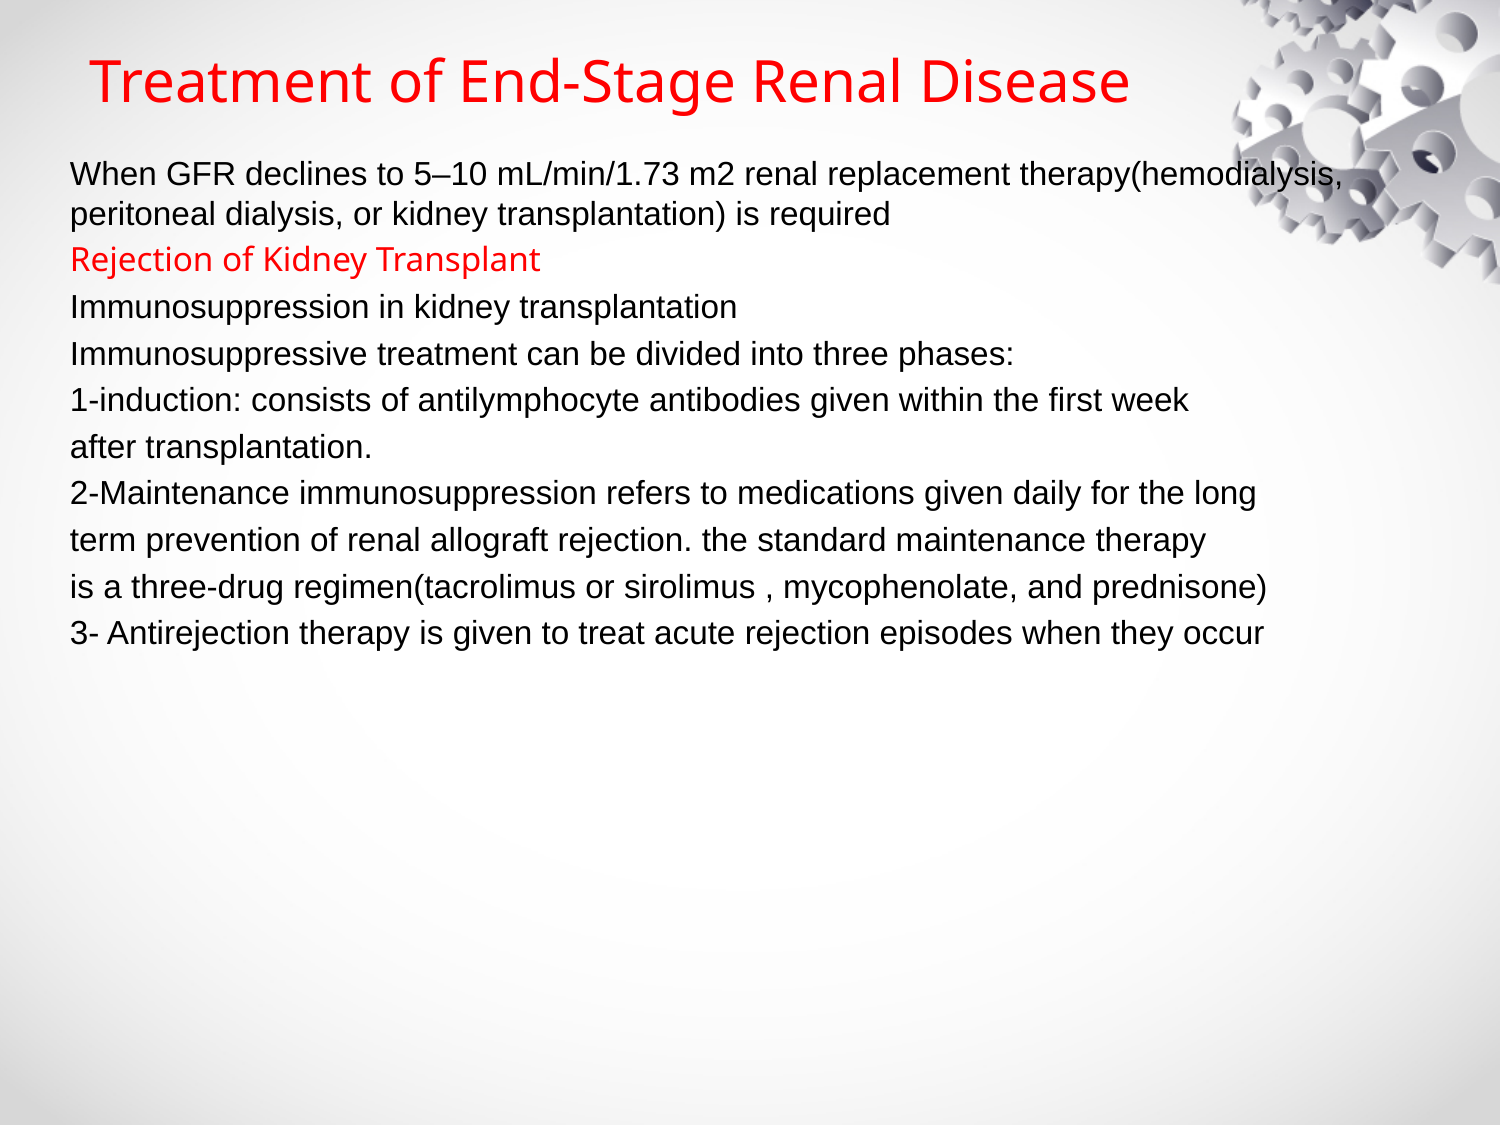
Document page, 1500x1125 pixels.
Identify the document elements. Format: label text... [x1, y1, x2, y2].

title Treatment of End-Stage Renal Disease [74, 30, 1426, 127]
picture [0, 0, 1500, 1125]
list When GFR declines to 5–10 mL/min/1.73 m2 renal replacement therapy(hemodialysis, peritoneal dialysis, or kidney transplantation) is required Rejection of Kidney Transplant Immunosuppression in kidney transplantation Immunosuppressive treatment can be divided into three phases: 1-induction: consists of antilymphocyte antibodies given within the first week after transplantation. 2-Maintenance immunosuppression refers to medications given daily for the long term prevention of renal allograft rejection. the standard maintenance therapy is a three-drug regimen(tacrolimus or sirolimus , mycophenolate, and prednisone) 3- Antirejection therapy is given to treat acute rejection episodes when they occur [55, 144, 1426, 1006]
